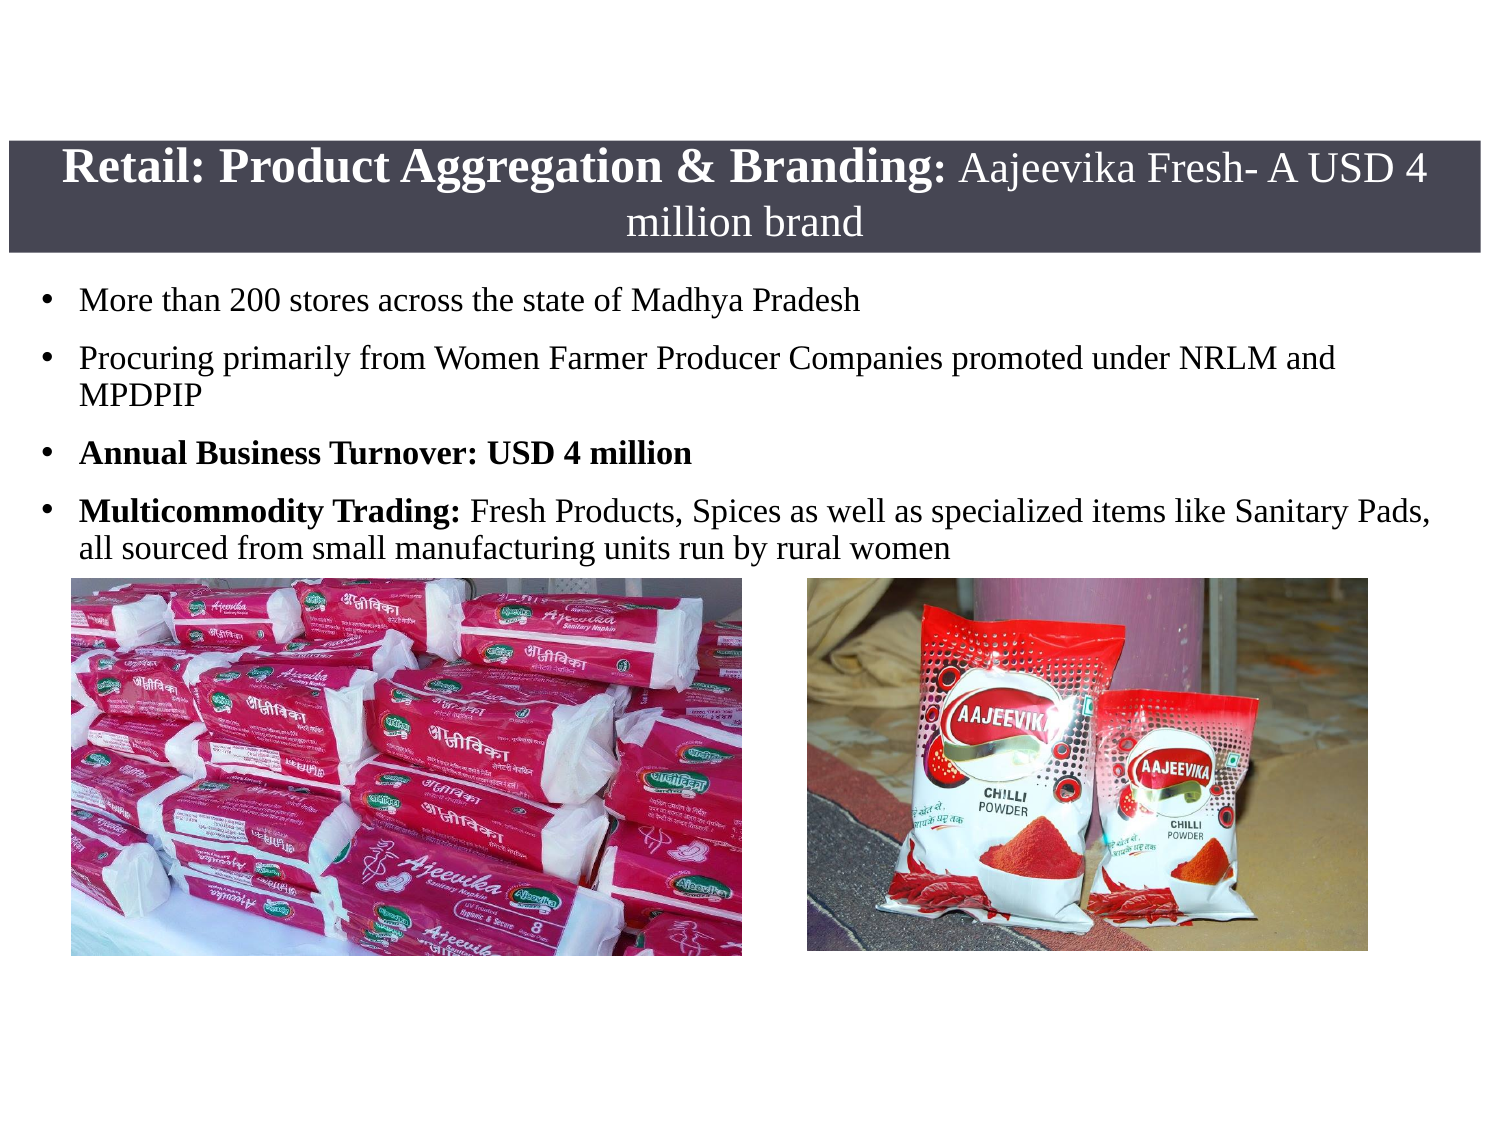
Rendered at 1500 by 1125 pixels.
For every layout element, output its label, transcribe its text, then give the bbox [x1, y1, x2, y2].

picture [71, 578, 742, 957]
picture [807, 578, 1368, 951]
text_box More than 200 stores across the state of Madhya Pradesh Procuring primarily from Women Farmer Producer Companies promoted under NRLM and MPDPIP Annual Business Turnover: USD 4 million Multicommodity Trading: Fresh Products, Spices as well as specialized items like Sanitary Pads, all sourced from small manufacturing units run by rural women [30, 276, 1464, 985]
title Retail: Product Aggregation & Branding: Aajeevika Fresh- A USD 4 million brand [9, 140, 1481, 253]
